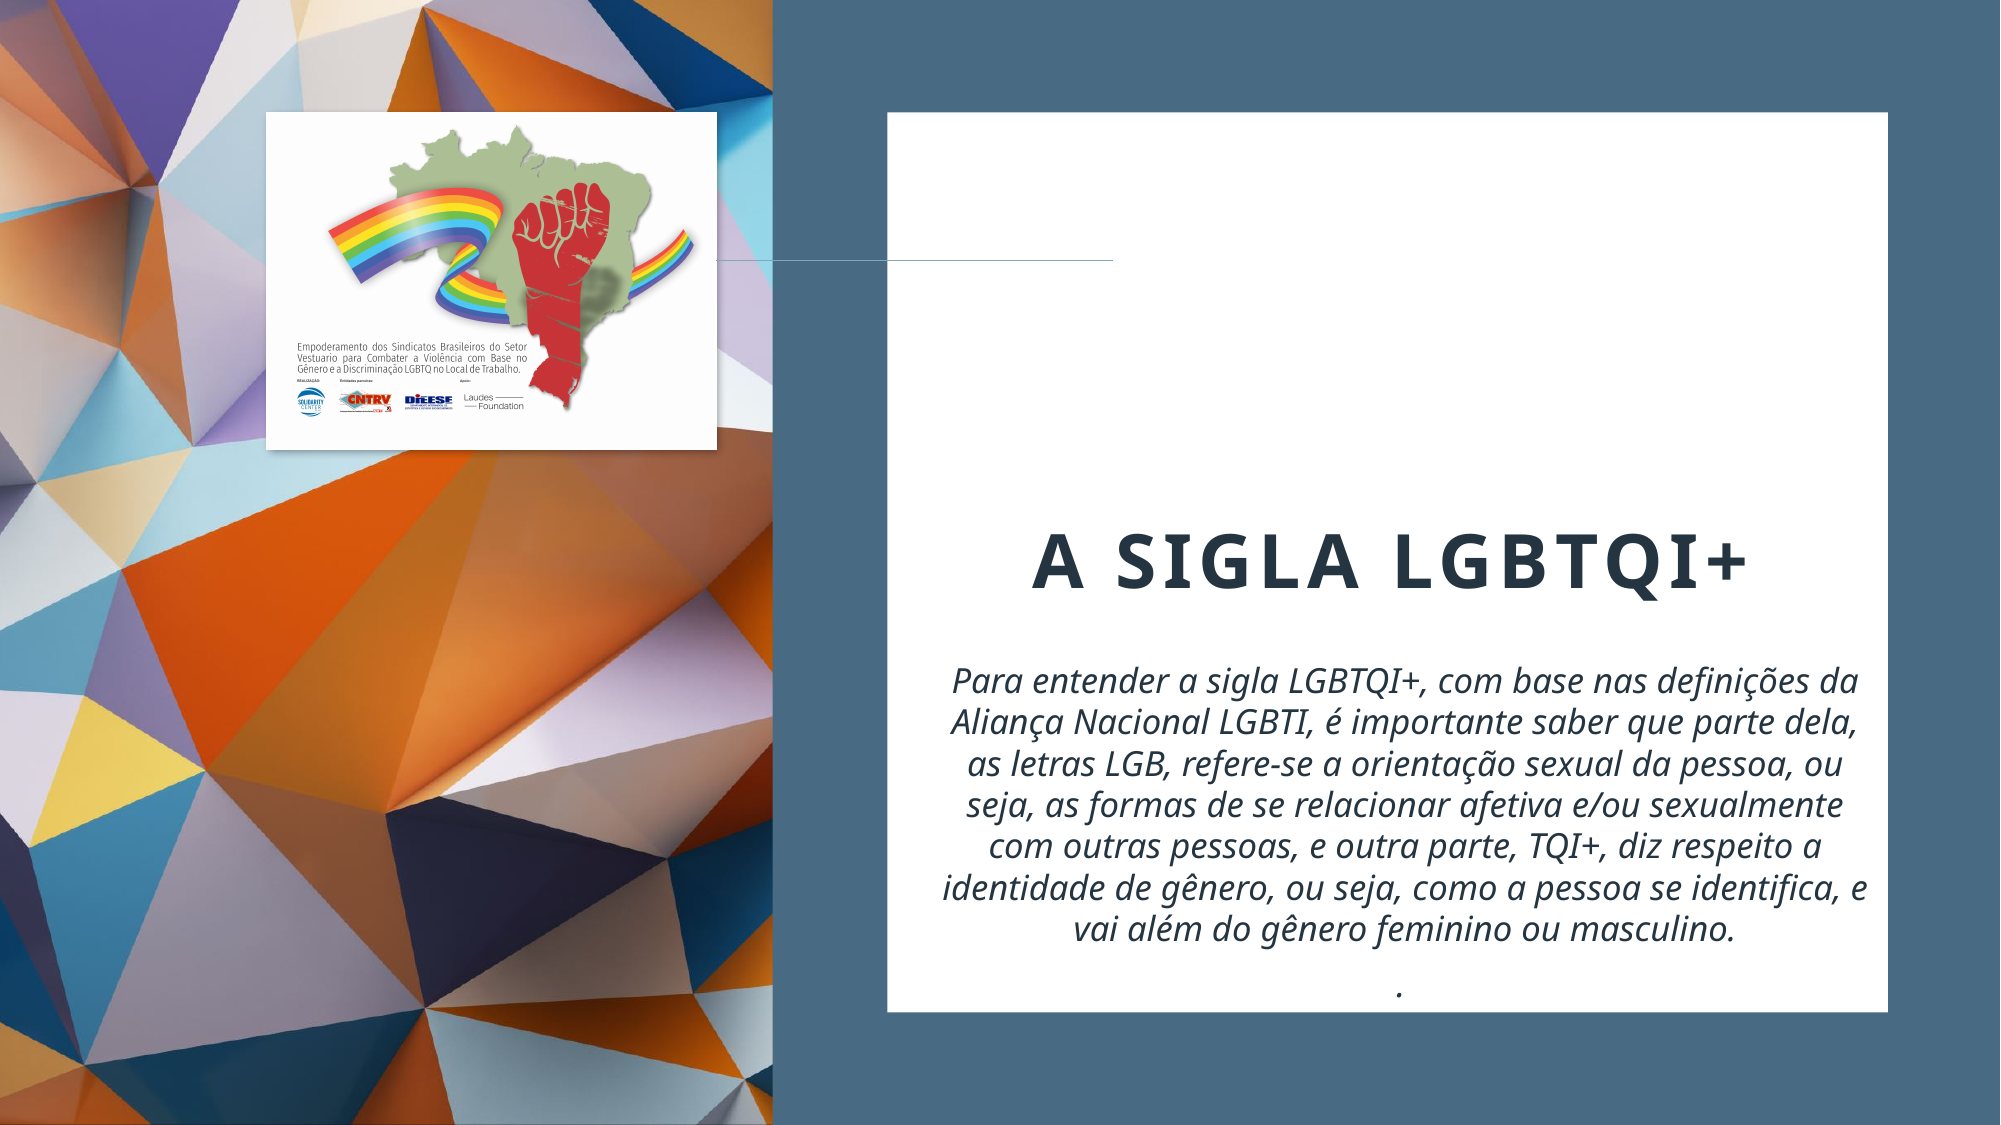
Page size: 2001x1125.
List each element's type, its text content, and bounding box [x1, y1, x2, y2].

title a sigla lgbtqi+ [999, 224, 1782, 595]
subtitle Para entender a sigla LGBTQI+, com base nas definições da Aliança Nacional LGBTI, é importante saber que parte dela, as letras LGB, refere-se a orientação sexual da pessoa, ou seja, as formas de se relacionar afetiva e/ou sexualmente com outras pessoas, e outra parte, TQI+, diz respeito a identidade de gênero, ou seja, como a pessoa se identifica, e vai além do gênero feminino ou masculino. . [922, 595, 1888, 1013]
text_box [886, 111, 1889, 1013]
text_box [782, 0, 2000, 1125]
picture [0, 0, 782, 1125]
